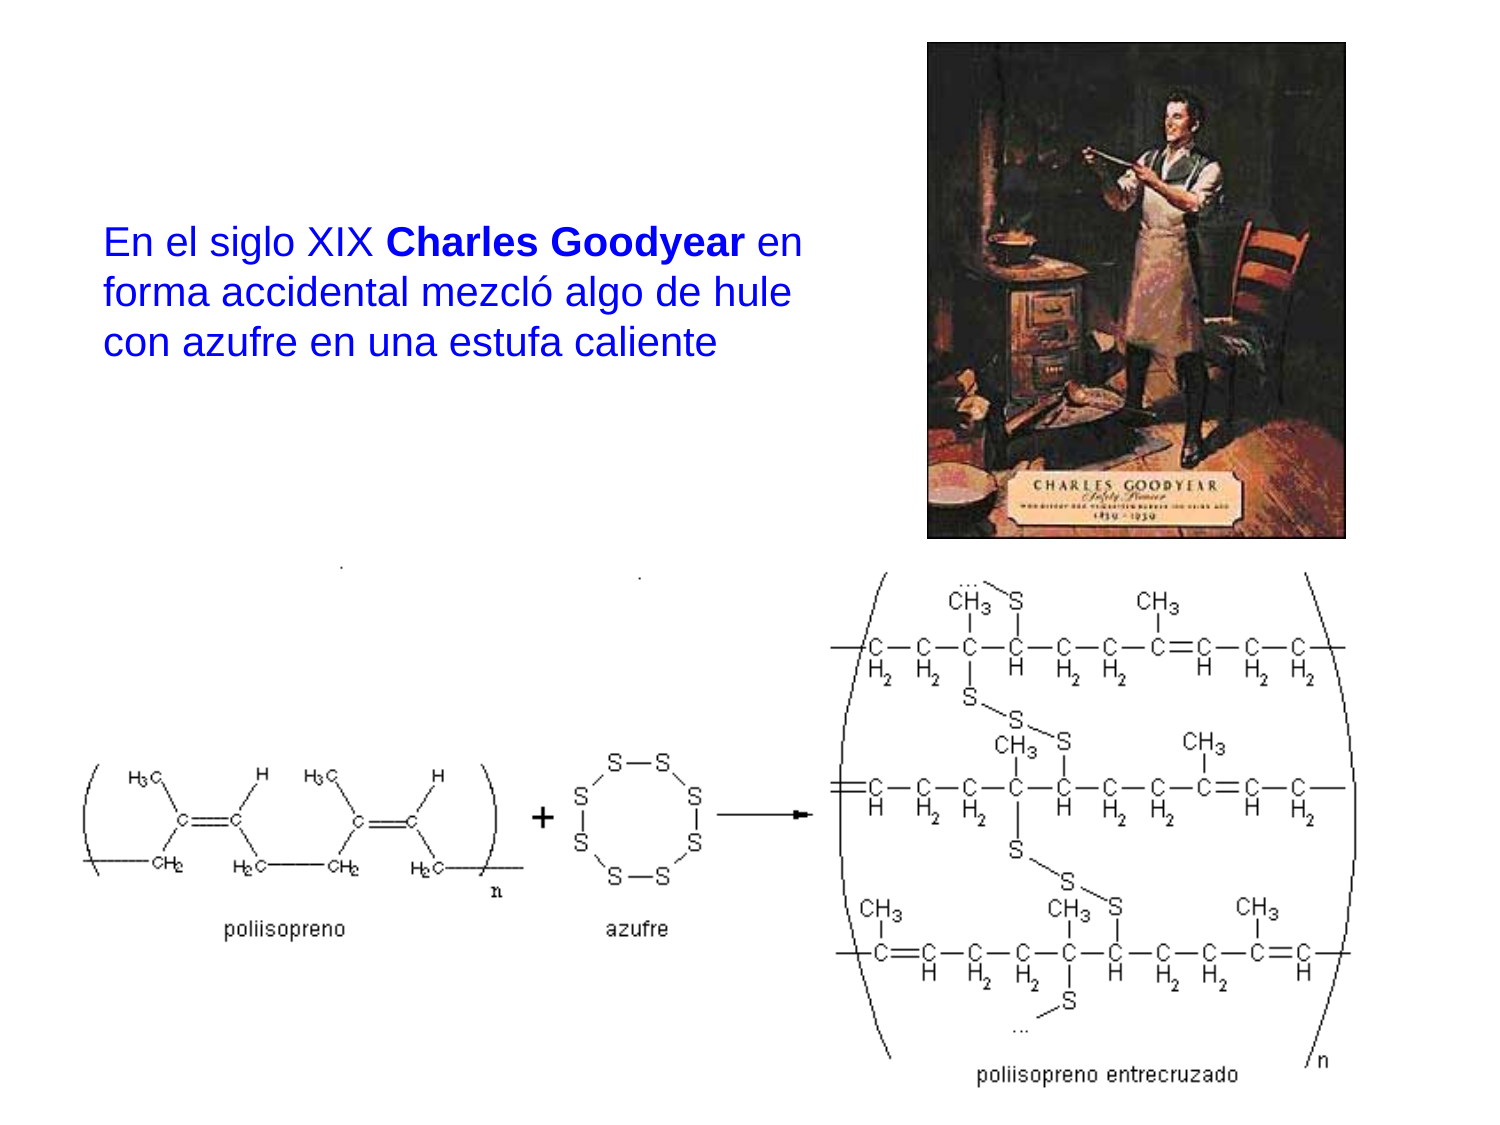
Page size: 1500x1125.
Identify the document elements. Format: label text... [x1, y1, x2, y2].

picture [926, 42, 1346, 540]
text_box En el siglo XIX Charles Goodyear en forma accidental mezcló algo de hule con azufre en una estufa caliente [88, 207, 839, 373]
picture [64, 562, 1377, 1103]
